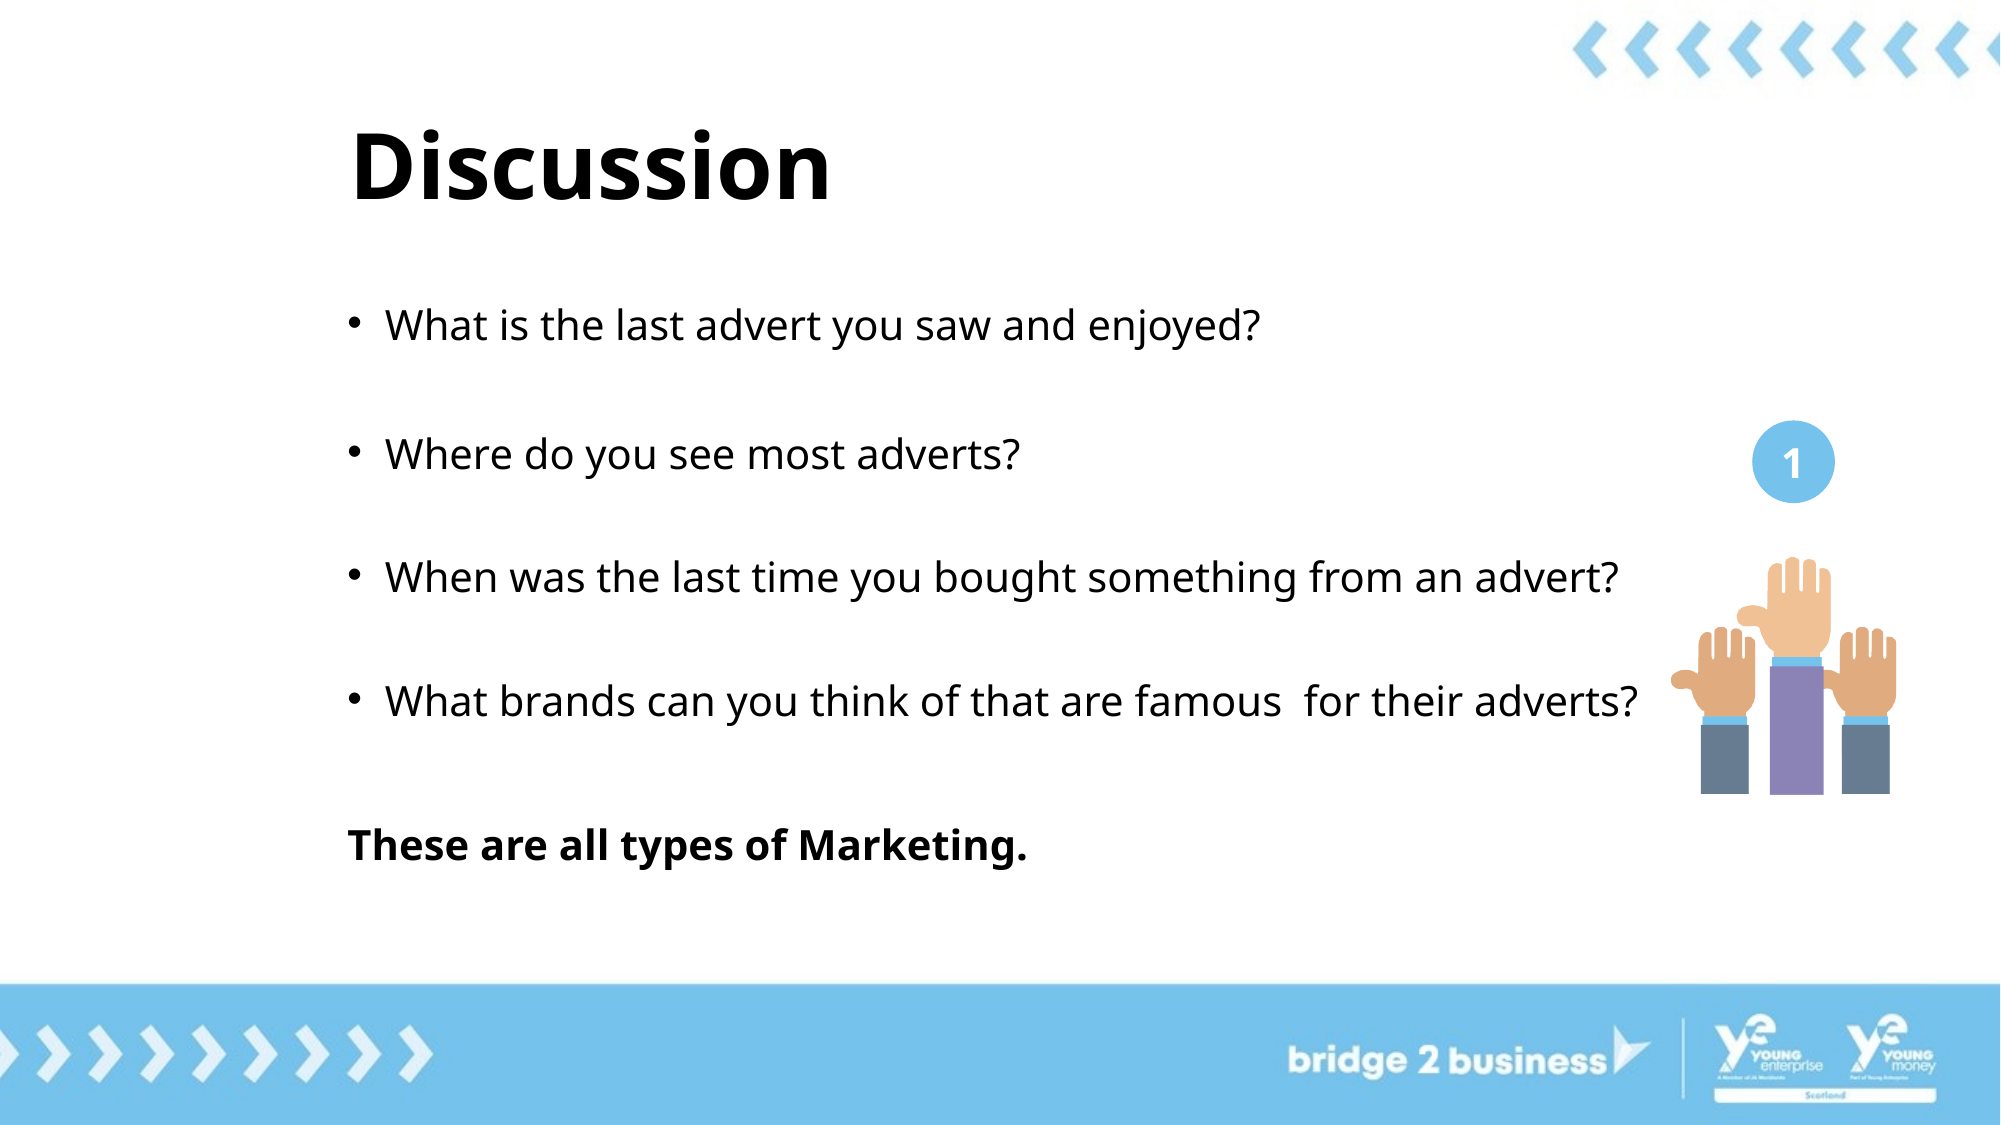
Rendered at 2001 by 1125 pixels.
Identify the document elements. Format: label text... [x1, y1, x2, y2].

picture [0, 0, 2001, 1125]
table_cell [333, 878, 1666, 994]
title Discussion [334, 59, 883, 281]
table_header What is the last advert you saw and enjoyed? Where do you see most adverts? When was the last time you bought something from an advert? What brands can you think of that are famous for their adverts? These are all types of Marketing. [333, 292, 1666, 878]
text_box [1752, 420, 1835, 504]
